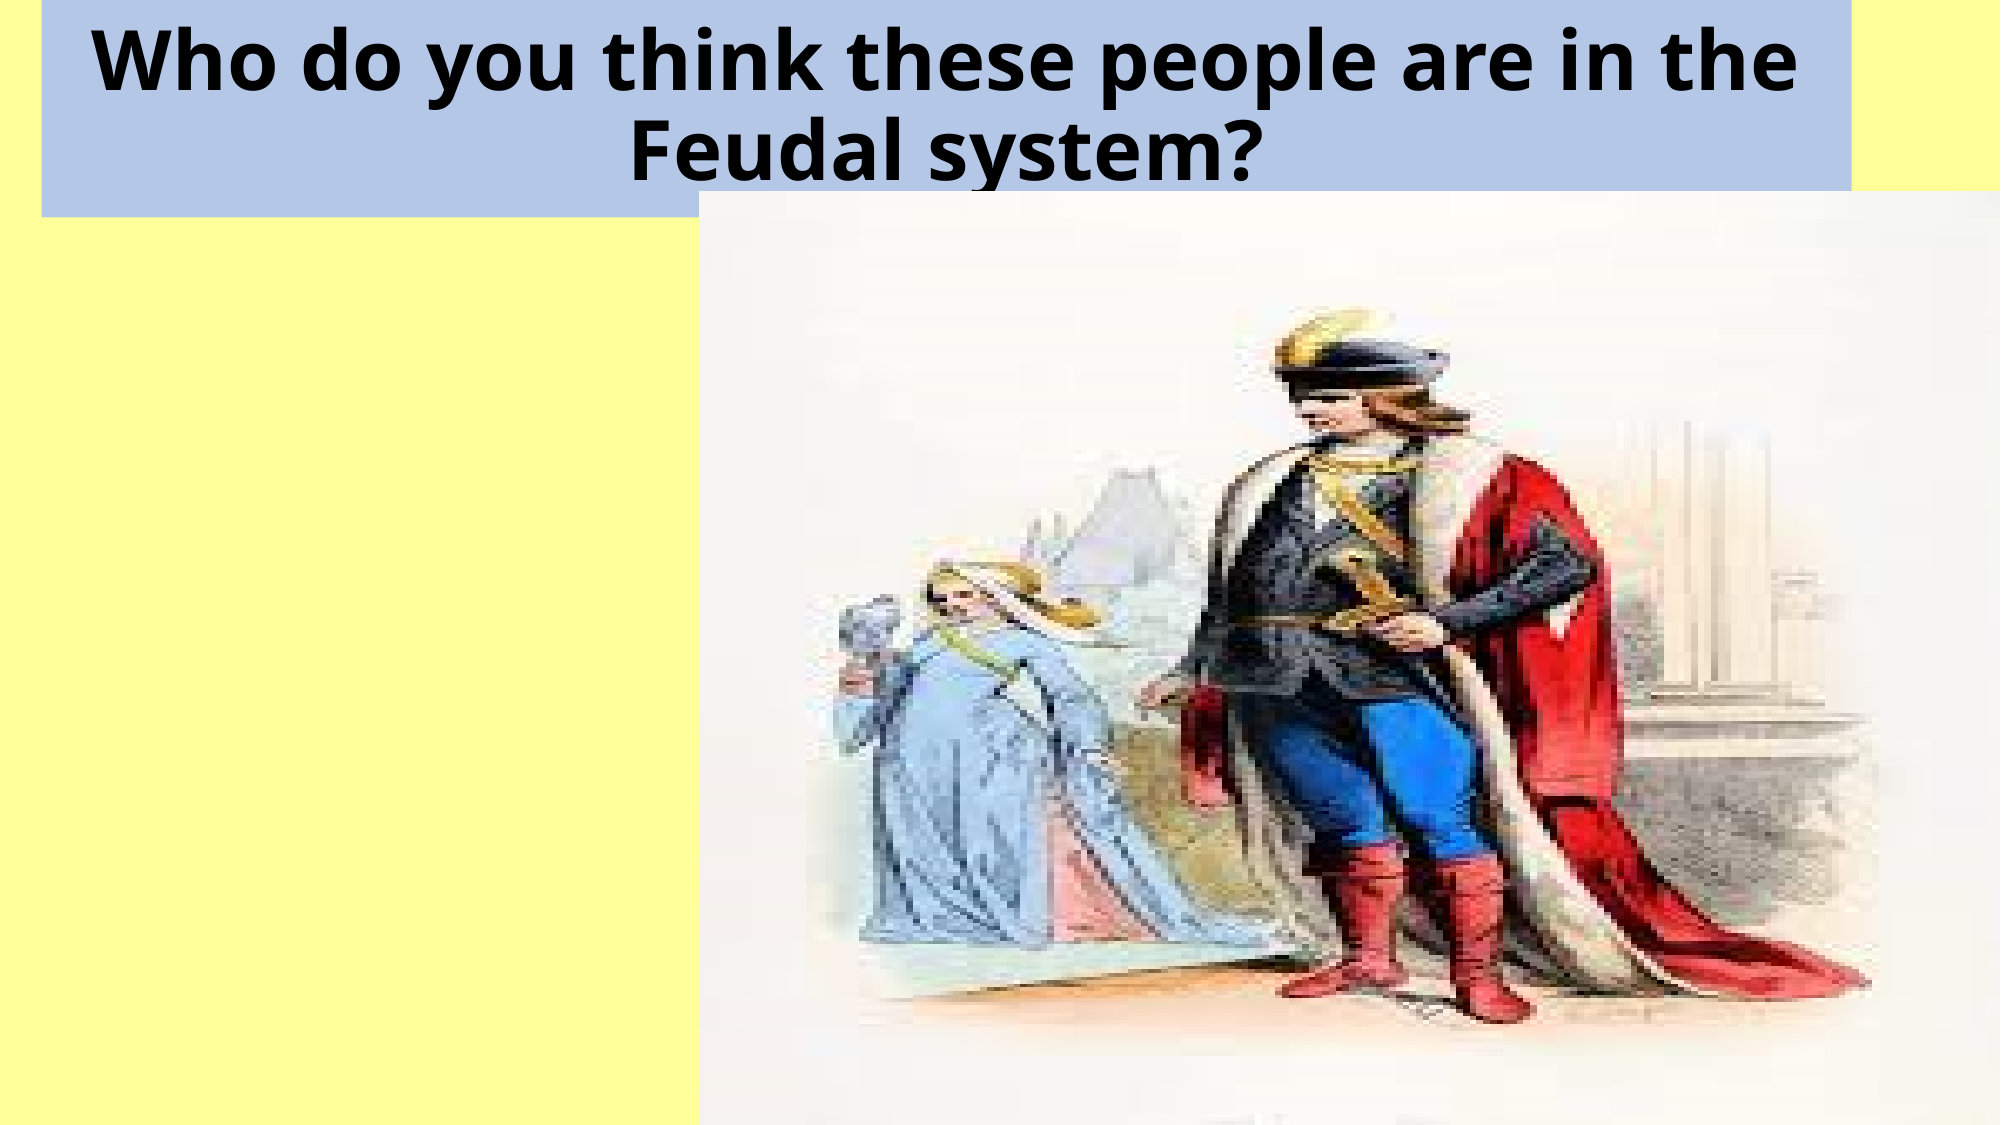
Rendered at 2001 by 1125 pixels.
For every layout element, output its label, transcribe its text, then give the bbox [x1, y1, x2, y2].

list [699, 191, 2000, 1125]
title Who do you think these people are in the Feudal system? [41, 0, 1852, 218]
